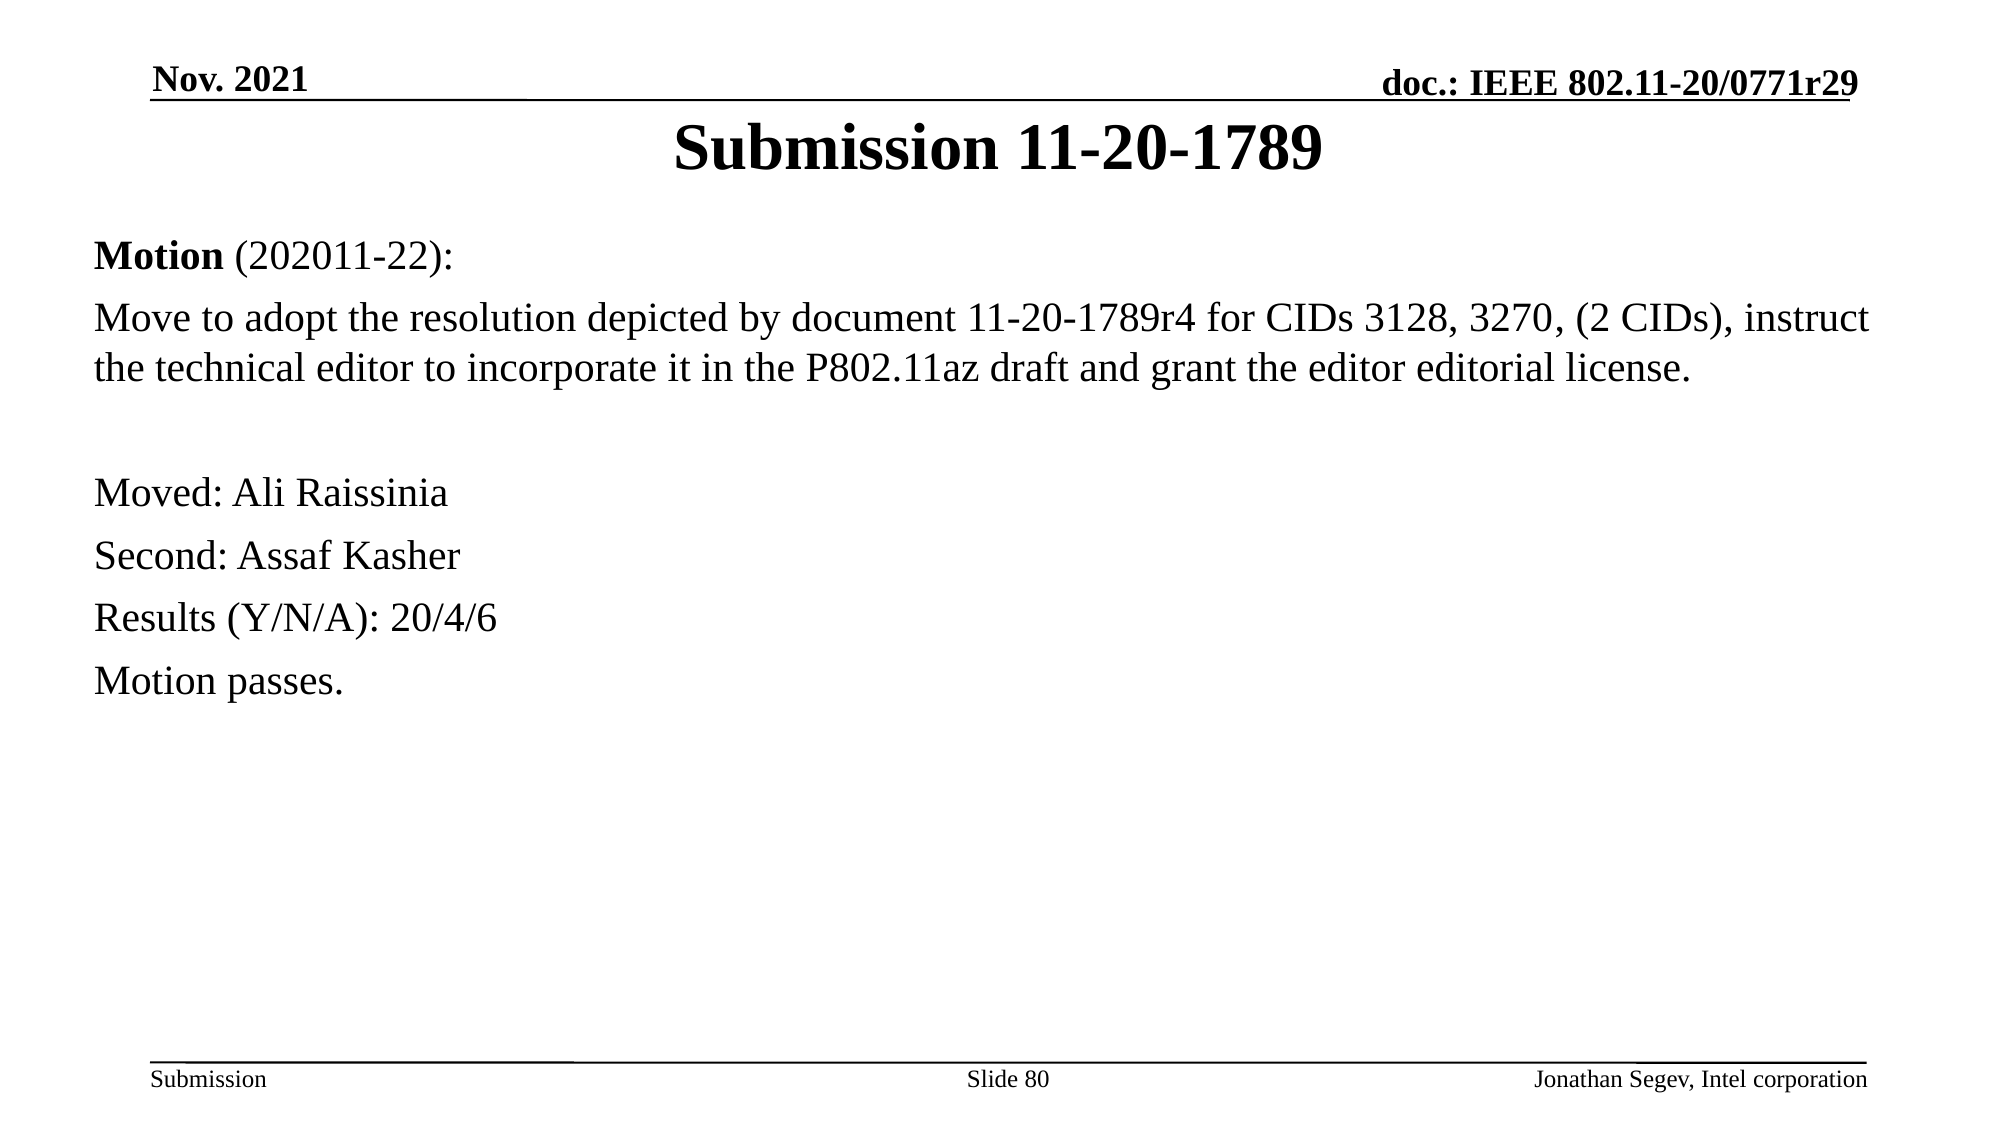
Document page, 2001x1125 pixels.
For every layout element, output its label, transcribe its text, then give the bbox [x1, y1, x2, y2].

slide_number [152, 54, 563, 100]
slide_number Slide 80 [950, 1061, 1067, 1123]
footer Jonathan Segev, Intel corporation [1171, 1061, 1869, 1093]
list Motion (202011-22): Move to adopt the resolution depicted by document 11-20-1789r4 for CIDs 3128, 3270, (2 CIDs), instruct the technical editor to incorporate it in the P802.11az draft and grant the editor editorial license. Moved: Ali Raissinia Second: Assaf Kasher Results (Y/N/A): 20/4/6 Motion passes. [78, 219, 1922, 1000]
title Submission 11-20-1789 [149, 112, 1850, 173]
